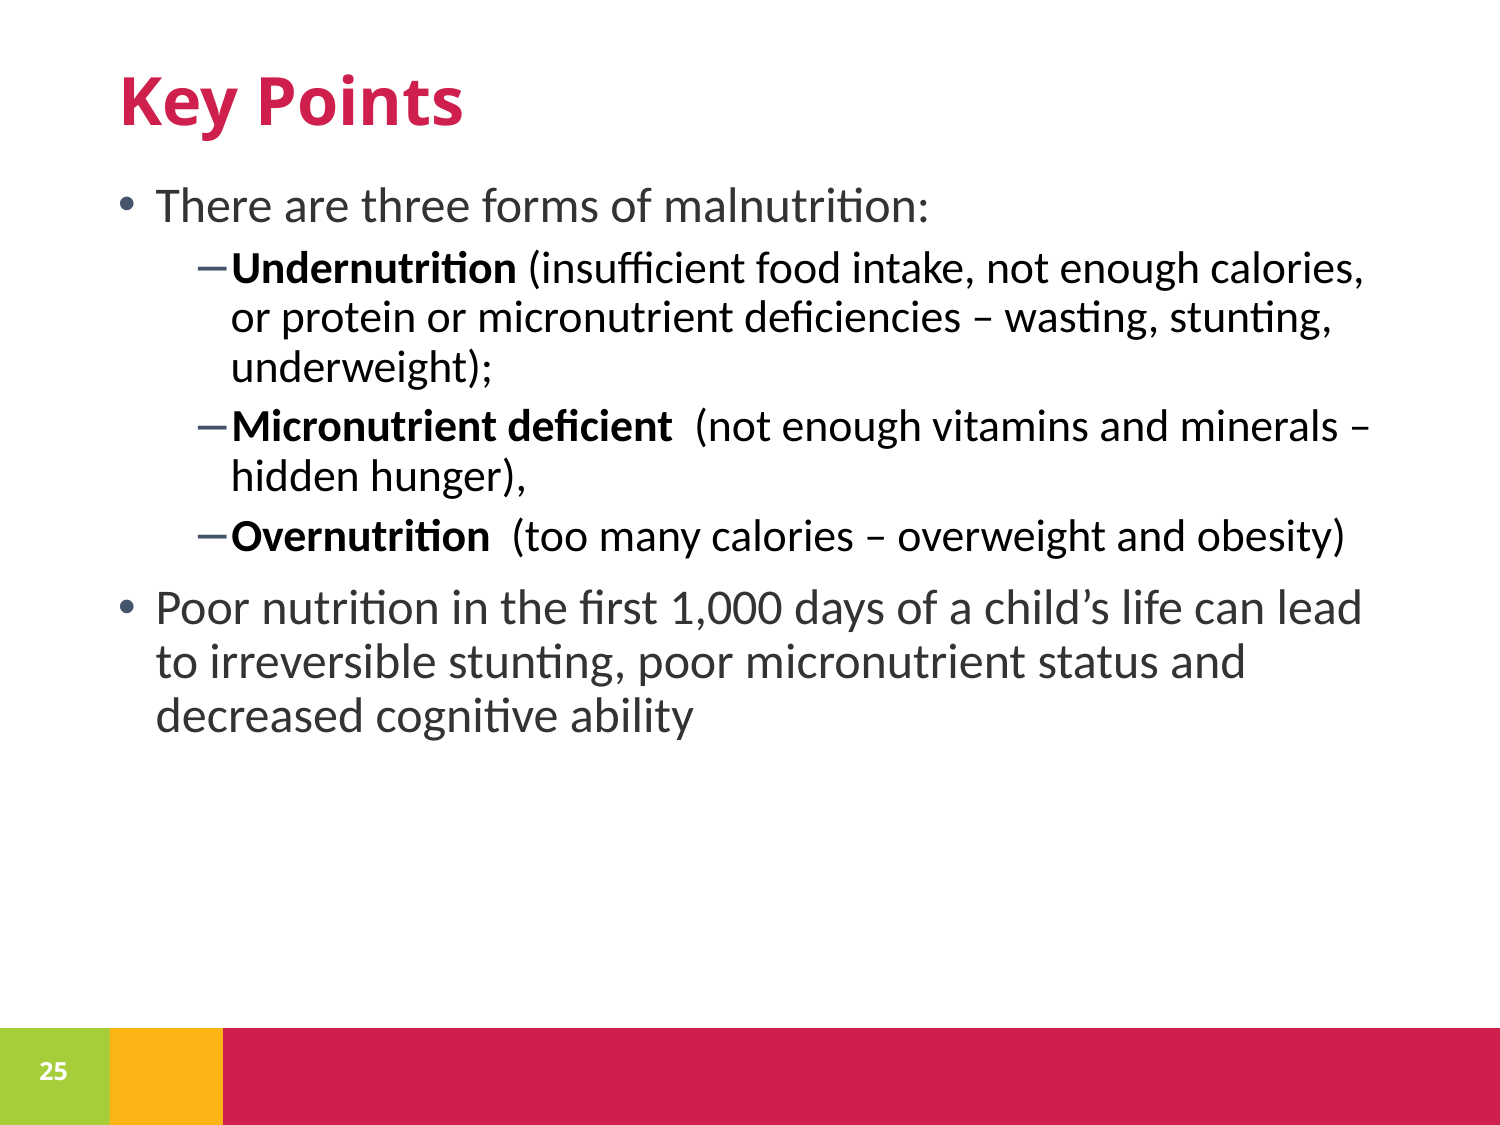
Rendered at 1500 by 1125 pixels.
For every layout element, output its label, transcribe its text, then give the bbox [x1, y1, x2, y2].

list There are three forms of malnutrition: Undernutrition (insufficient food intake, not enough calories, or protein or micronutrient deficiencies – wasting, stunting, underweight); Micronutrient deficient (not enough vitamins and minerals – hidden hunger), Overnutrition (too many calories – overweight and obesity) Poor nutrition in the first 1,000 days of a child’s life can lead to irreversible stunting, poor micronutrient status and decreased cognitive ability [103, 171, 1397, 1014]
title Key Points [103, 59, 1397, 157]
picture [0, 1028, 1500, 1125]
slide_number 25 [24, 1042, 362, 1103]
